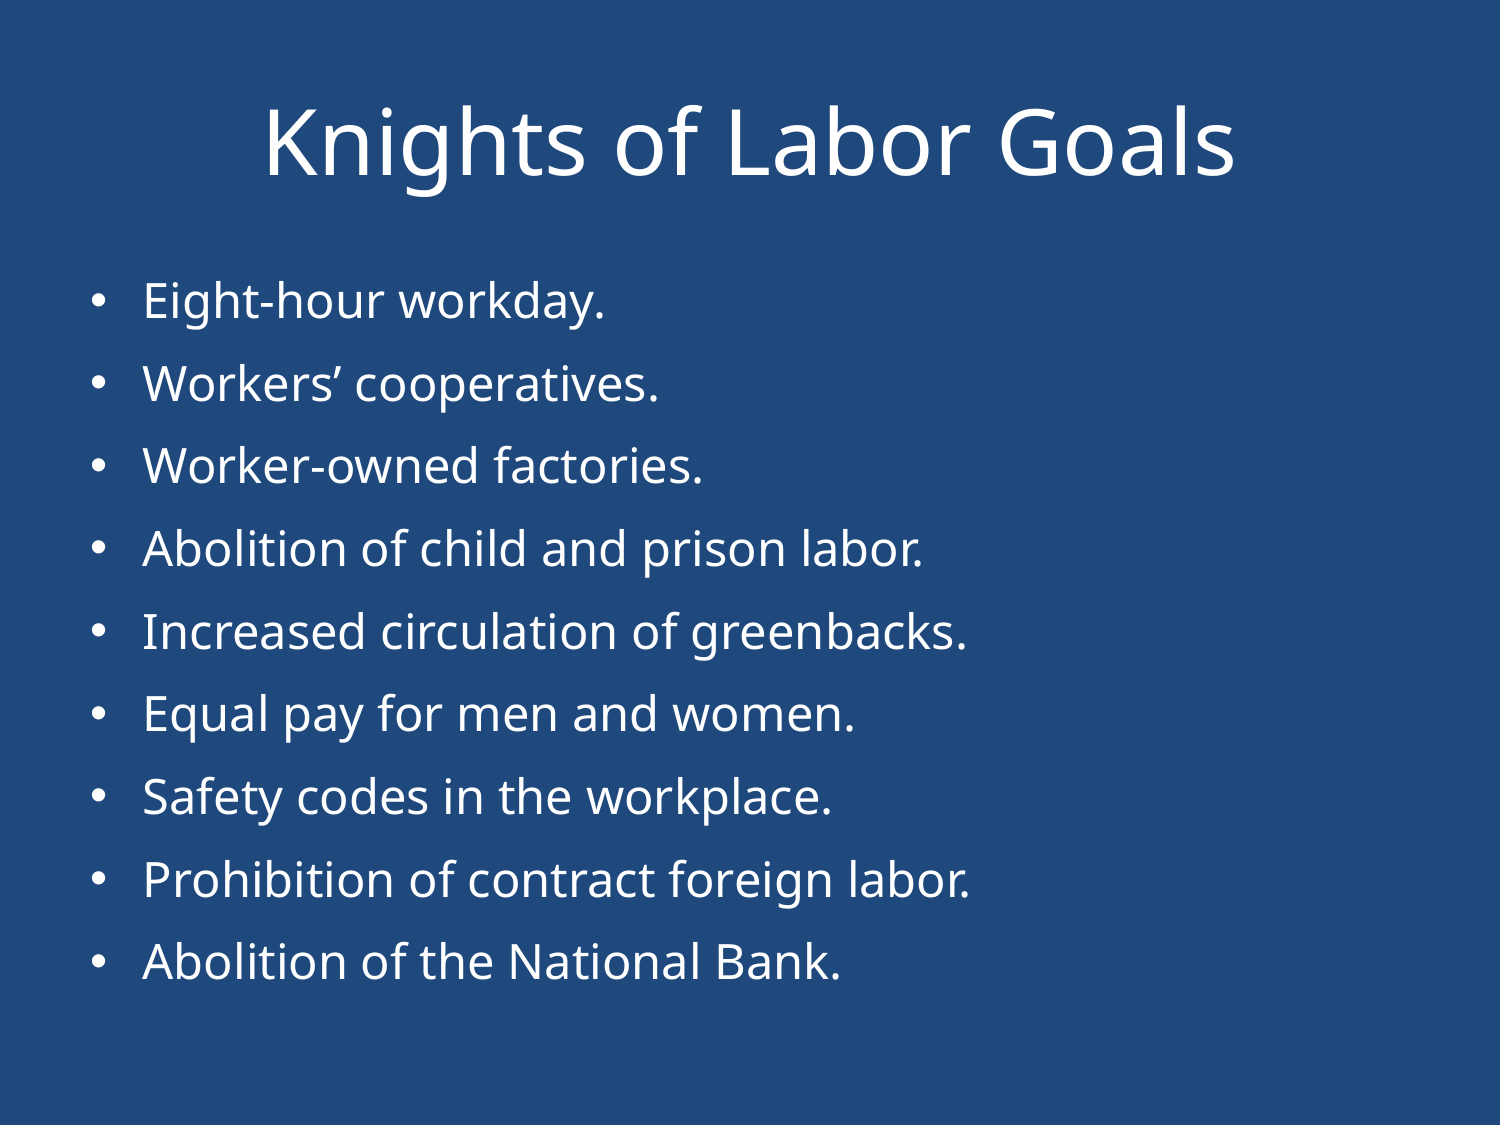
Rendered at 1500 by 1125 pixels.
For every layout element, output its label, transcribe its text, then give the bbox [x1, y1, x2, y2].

title Knights of Labor Goals [75, 45, 1425, 233]
list Eight-hour workday. Workers’ cooperatives. Worker-owned factories. Abolition of child and prison labor. Increased circulation of greenbacks. Equal pay for men and women. Safety codes in the workplace. Prohibition of contract foreign labor. Abolition of the National Bank. [75, 262, 1425, 1005]
